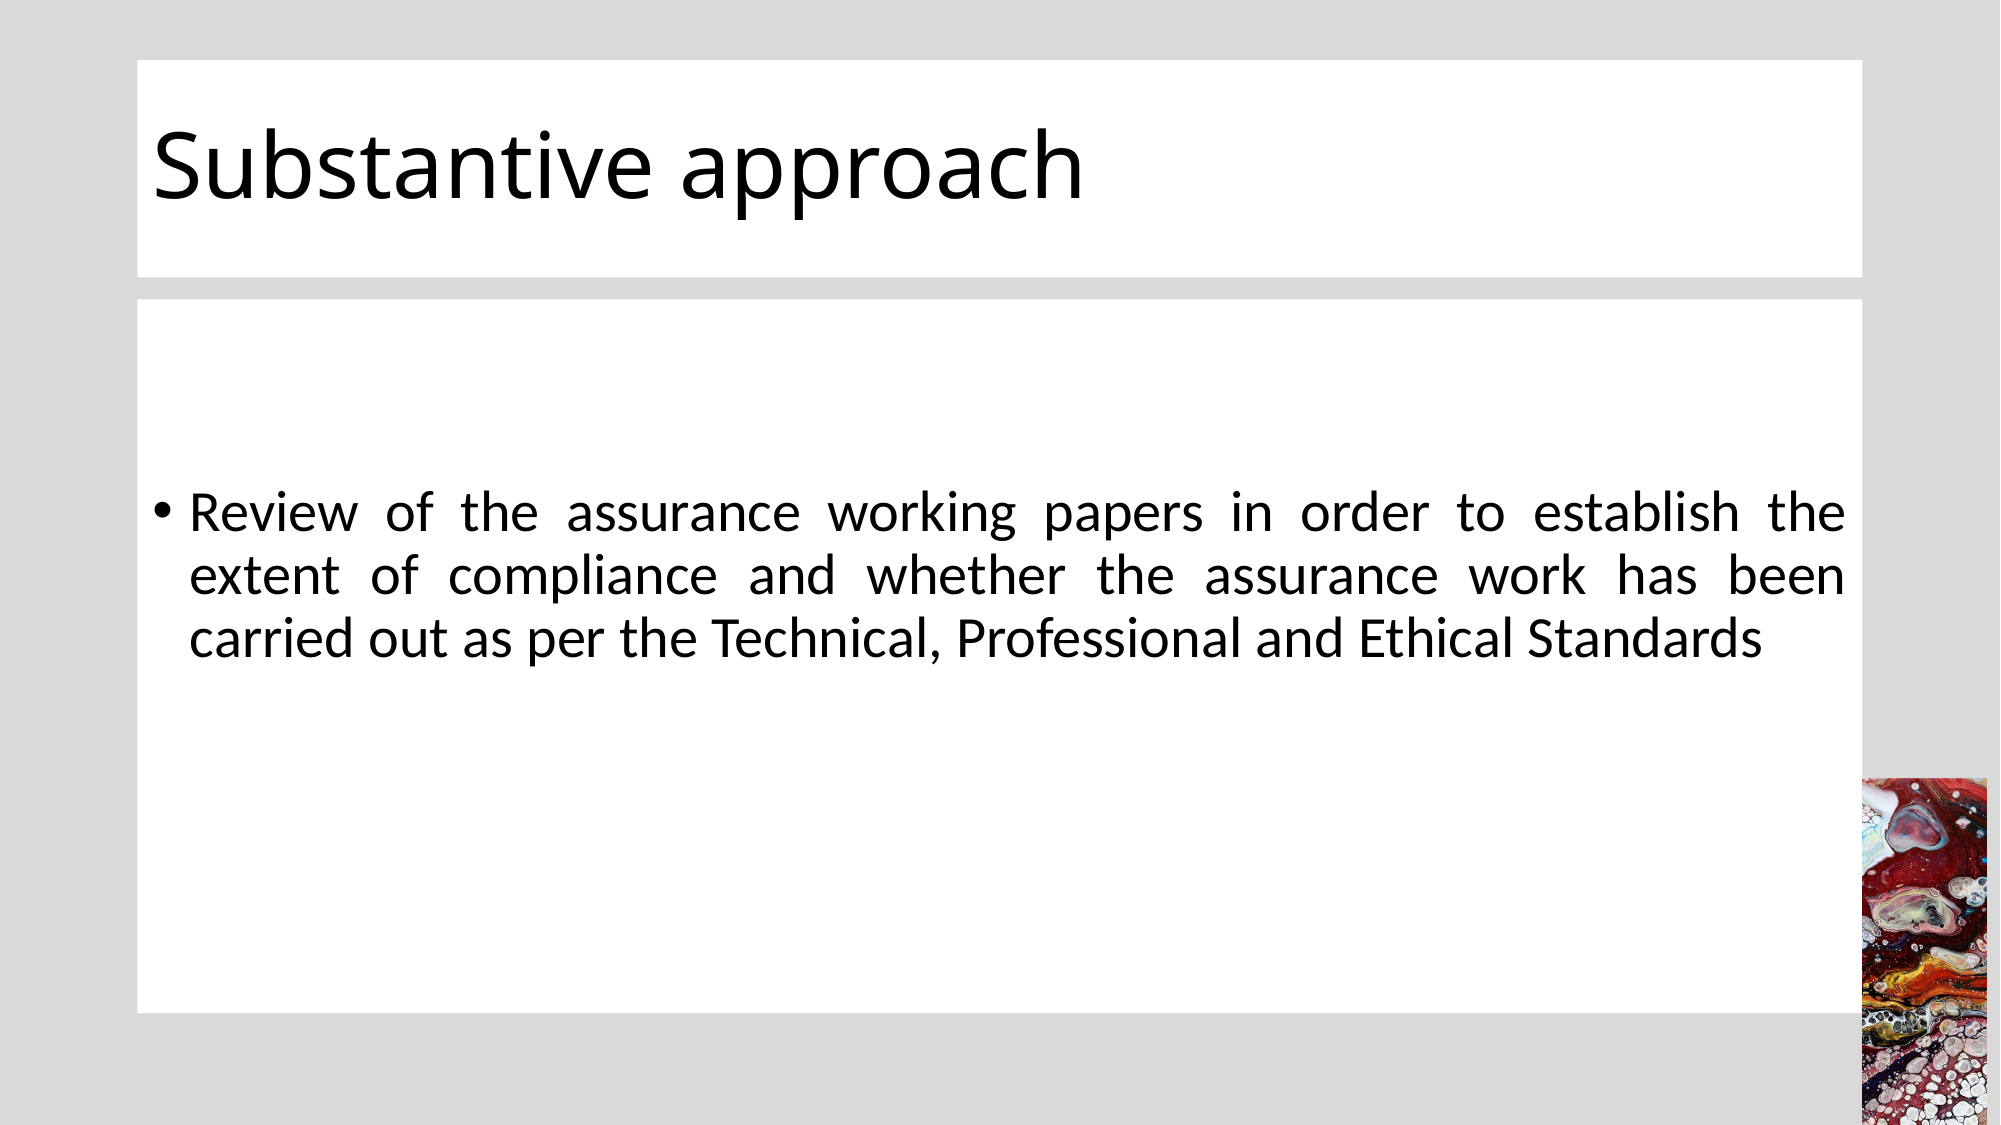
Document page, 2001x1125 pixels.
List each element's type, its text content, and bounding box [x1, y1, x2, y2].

title Substantive approach [137, 59, 1863, 278]
list Review of the assurance working papers in order to establish the extent of compliance and whether the assurance work has been carried out as per the Technical, Professional and Ethical Standards [137, 299, 1863, 1014]
picture [1862, 778, 1987, 1125]
